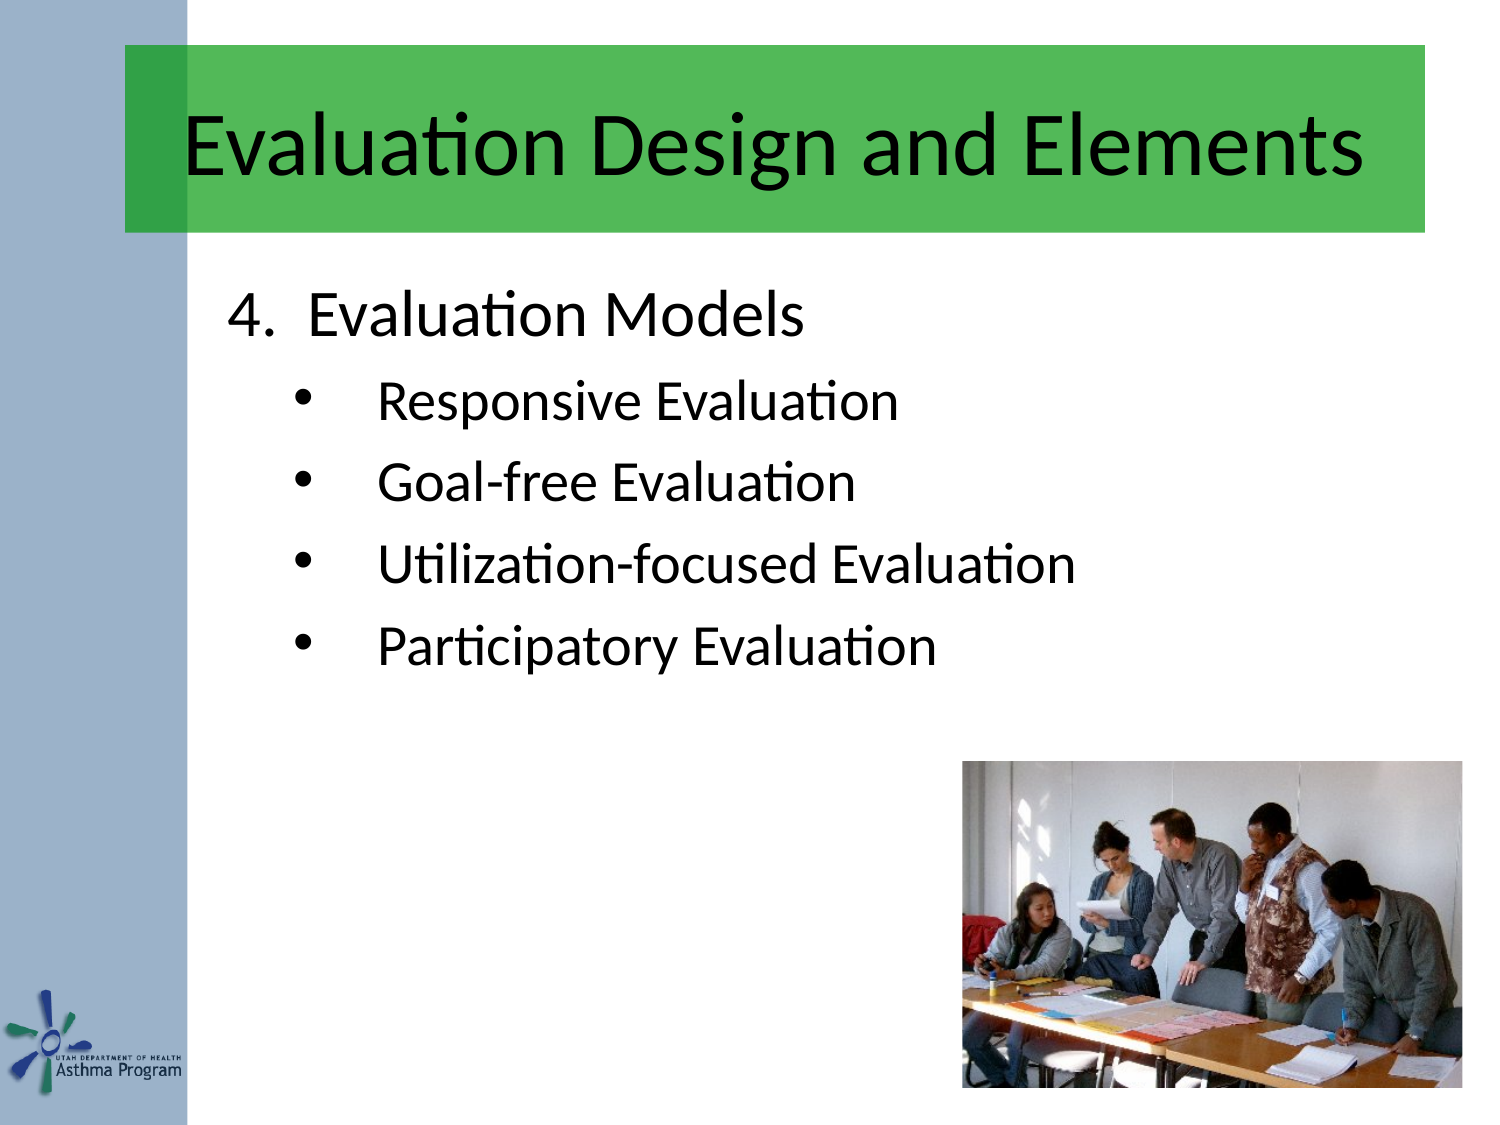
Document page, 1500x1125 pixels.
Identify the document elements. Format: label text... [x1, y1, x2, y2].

title Evaluation Design and Elements [124, 44, 1426, 233]
list 4. Evaluation Models Responsive Evaluation Goal-free Evaluation Utilization-focused Evaluation Participatory Evaluation [212, 262, 1426, 1006]
picture [962, 761, 1463, 1088]
